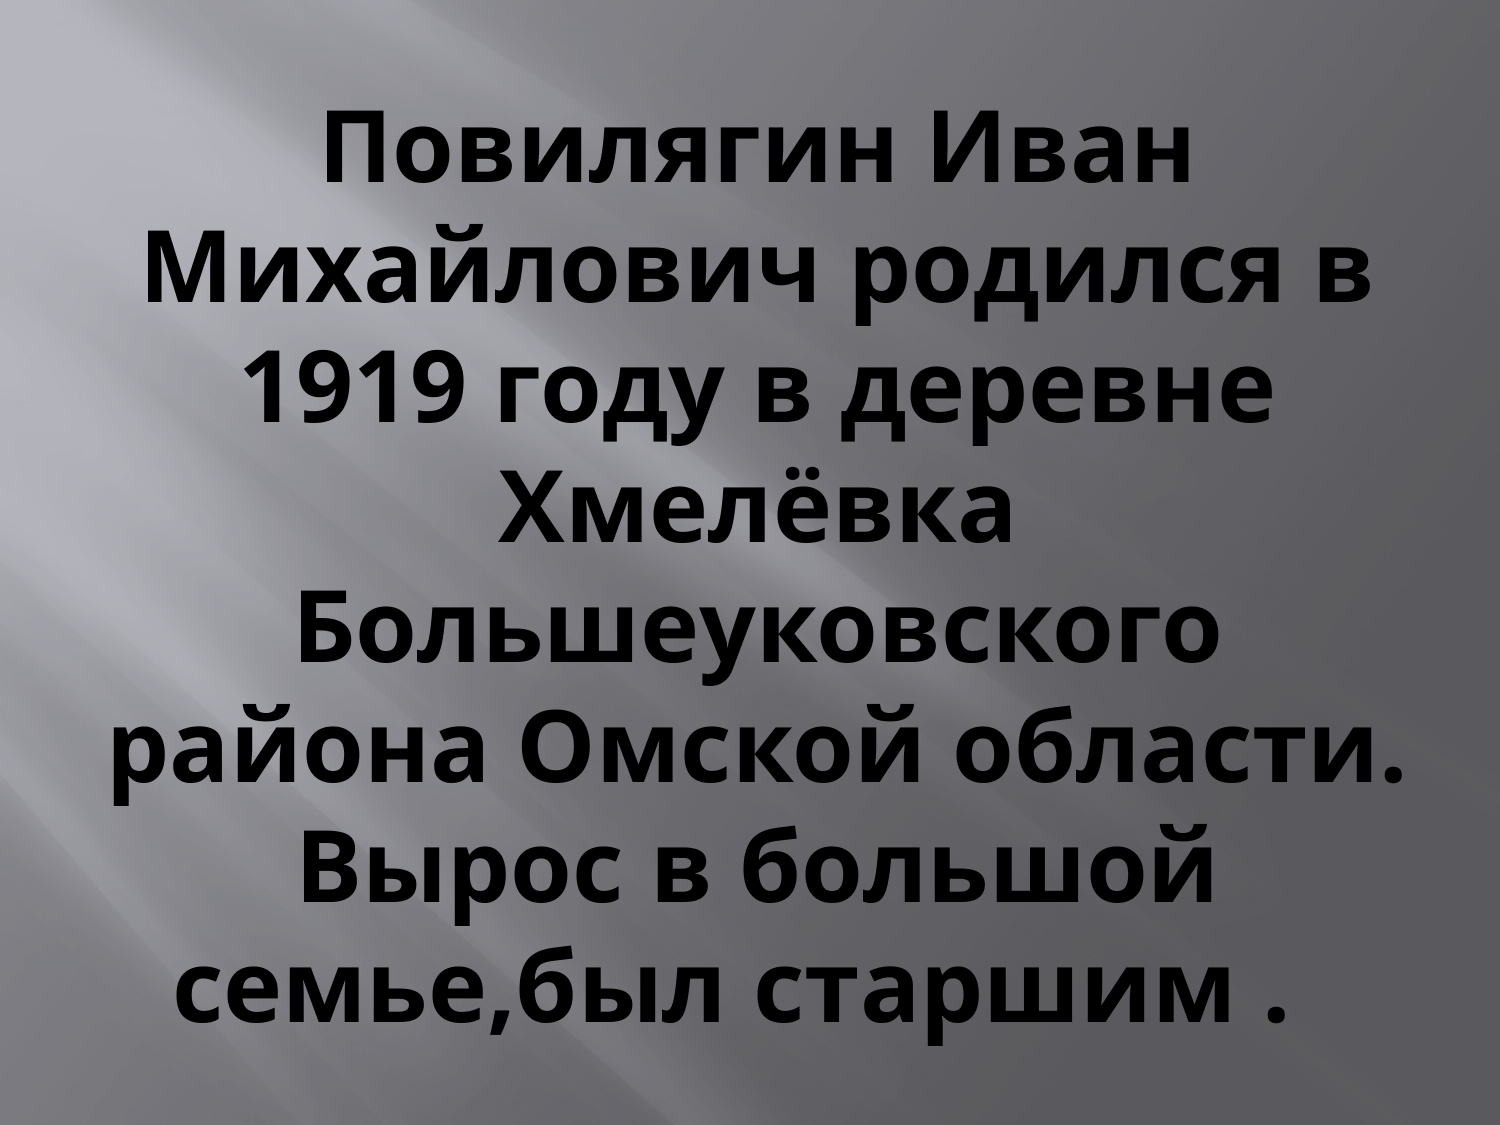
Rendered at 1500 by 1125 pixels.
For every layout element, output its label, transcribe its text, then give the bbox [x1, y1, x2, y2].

title Повилягин Иван Михайлович родился в 1919 году в деревне Хмелёвка Большеуковского района Омской области. Вырос в большой семье,был старшим . [75, 0, 1442, 1125]
